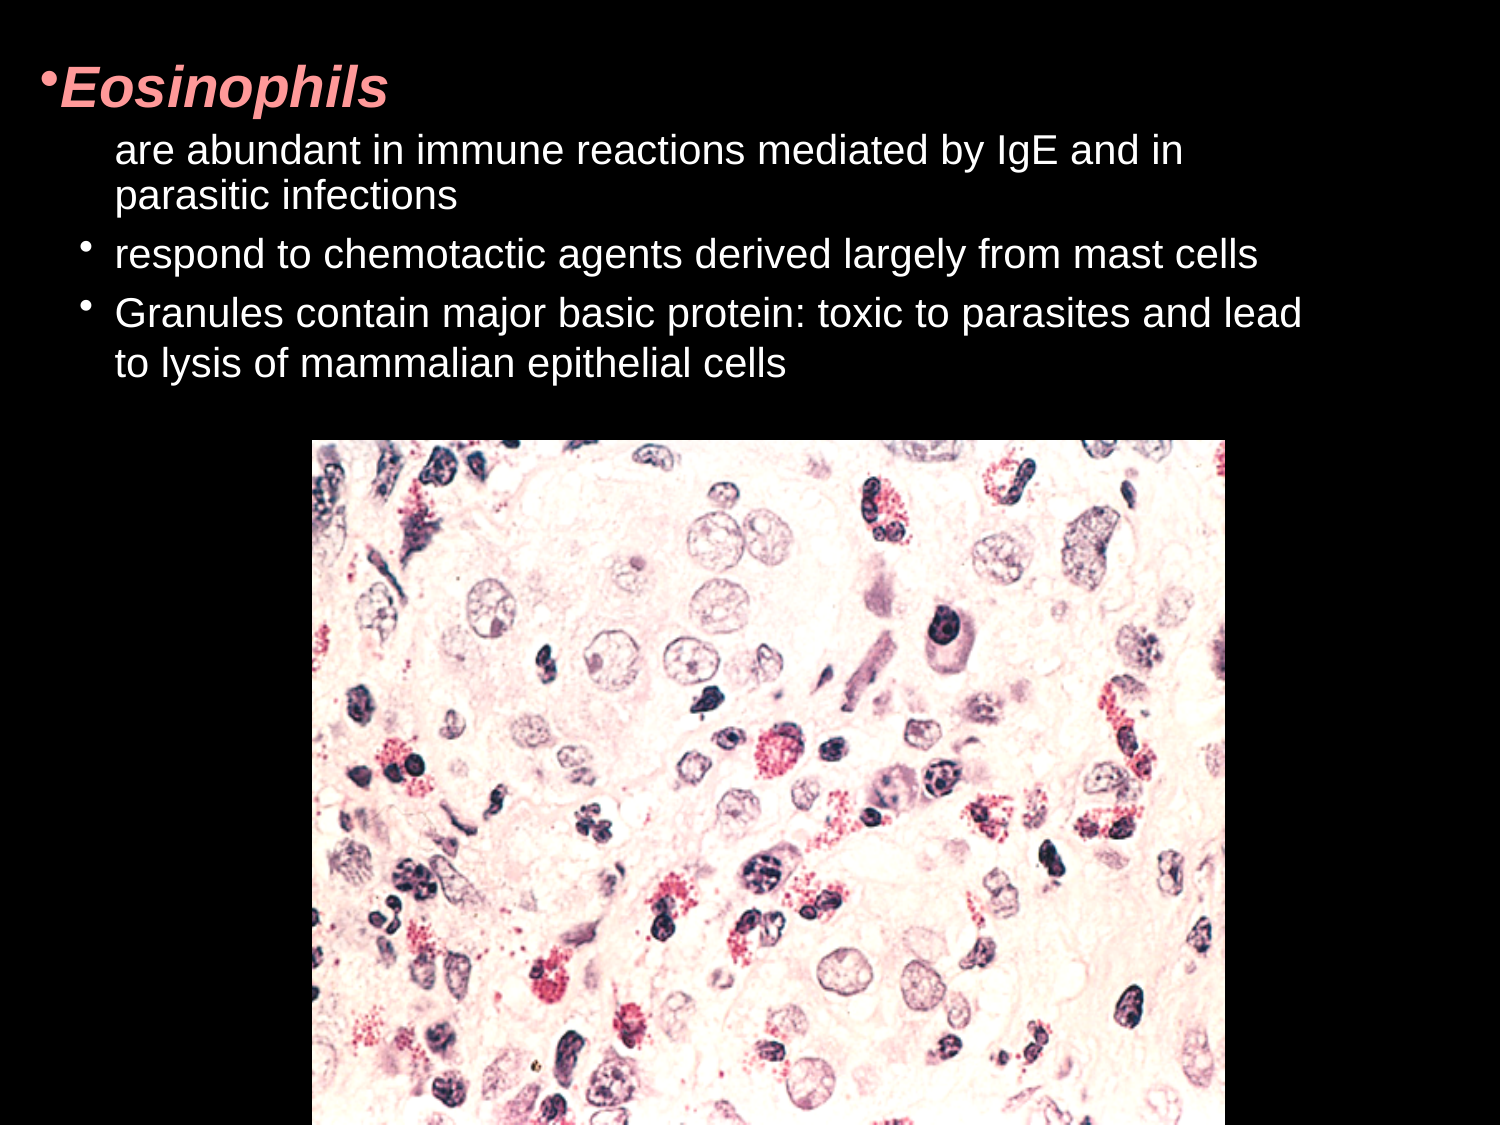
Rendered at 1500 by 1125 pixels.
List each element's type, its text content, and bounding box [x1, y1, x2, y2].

picture [312, 440, 1226, 1125]
text_box Eosinophils are abundant in immune reactions mediated by IgE and in parasitic infections respond to chemotactic agents derived largely from mast cells Granules contain major basic protein: toxic to parasites and lead to lysis of mammalian epithelial cells [24, 49, 1332, 393]
